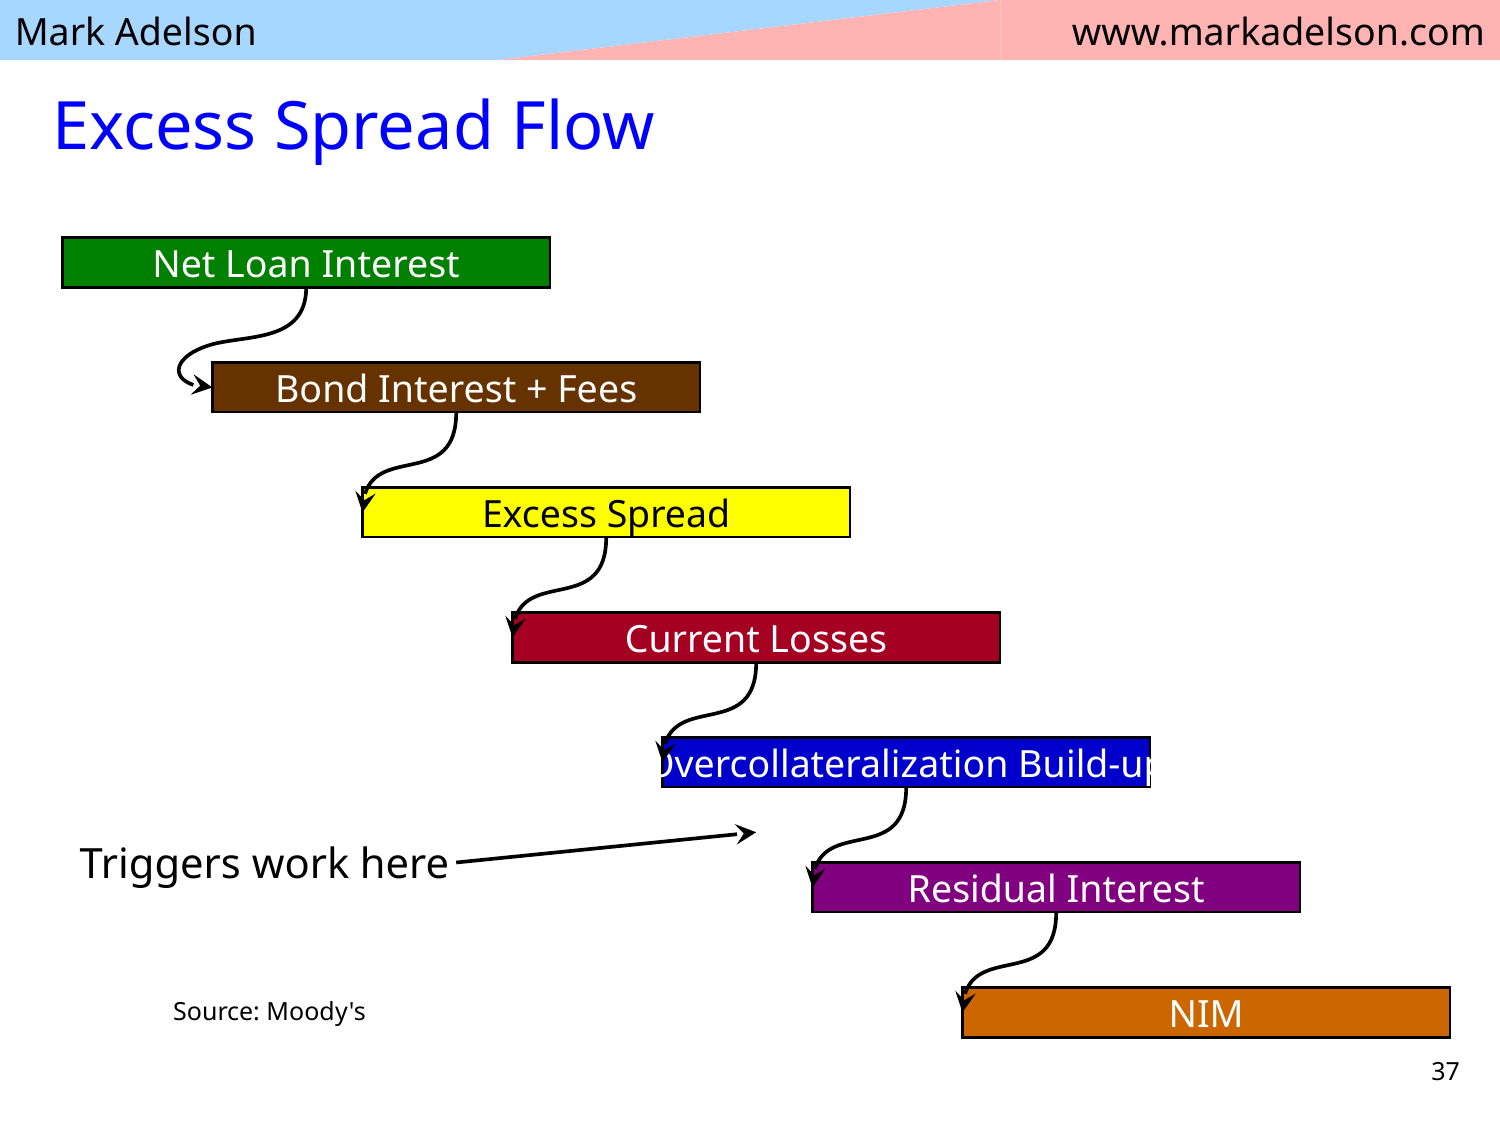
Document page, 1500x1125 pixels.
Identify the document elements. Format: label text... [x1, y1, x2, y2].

text_box Current Losses [512, 612, 1000, 663]
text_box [809, 790, 910, 885]
title Excess Spread Flow [37, 75, 1475, 171]
text_box [734, 824, 757, 845]
text_box Bond Interest + Fees [212, 362, 700, 413]
text_box NIM [962, 987, 1450, 1038]
text_box Residual Interest [812, 862, 1300, 913]
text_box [959, 915, 1060, 1010]
text_box Net Loan Interest [62, 237, 550, 288]
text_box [209, 290, 310, 385]
text_box Triggers work here [64, 829, 465, 895]
text_box Overcollateralization Build-up [662, 737, 1150, 788]
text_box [359, 415, 460, 510]
slide_number 37 [1125, 1042, 1475, 1103]
text_box Source: Moody's [158, 987, 381, 1033]
text_box Excess Spread [362, 487, 850, 538]
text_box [659, 665, 760, 760]
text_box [509, 540, 610, 635]
